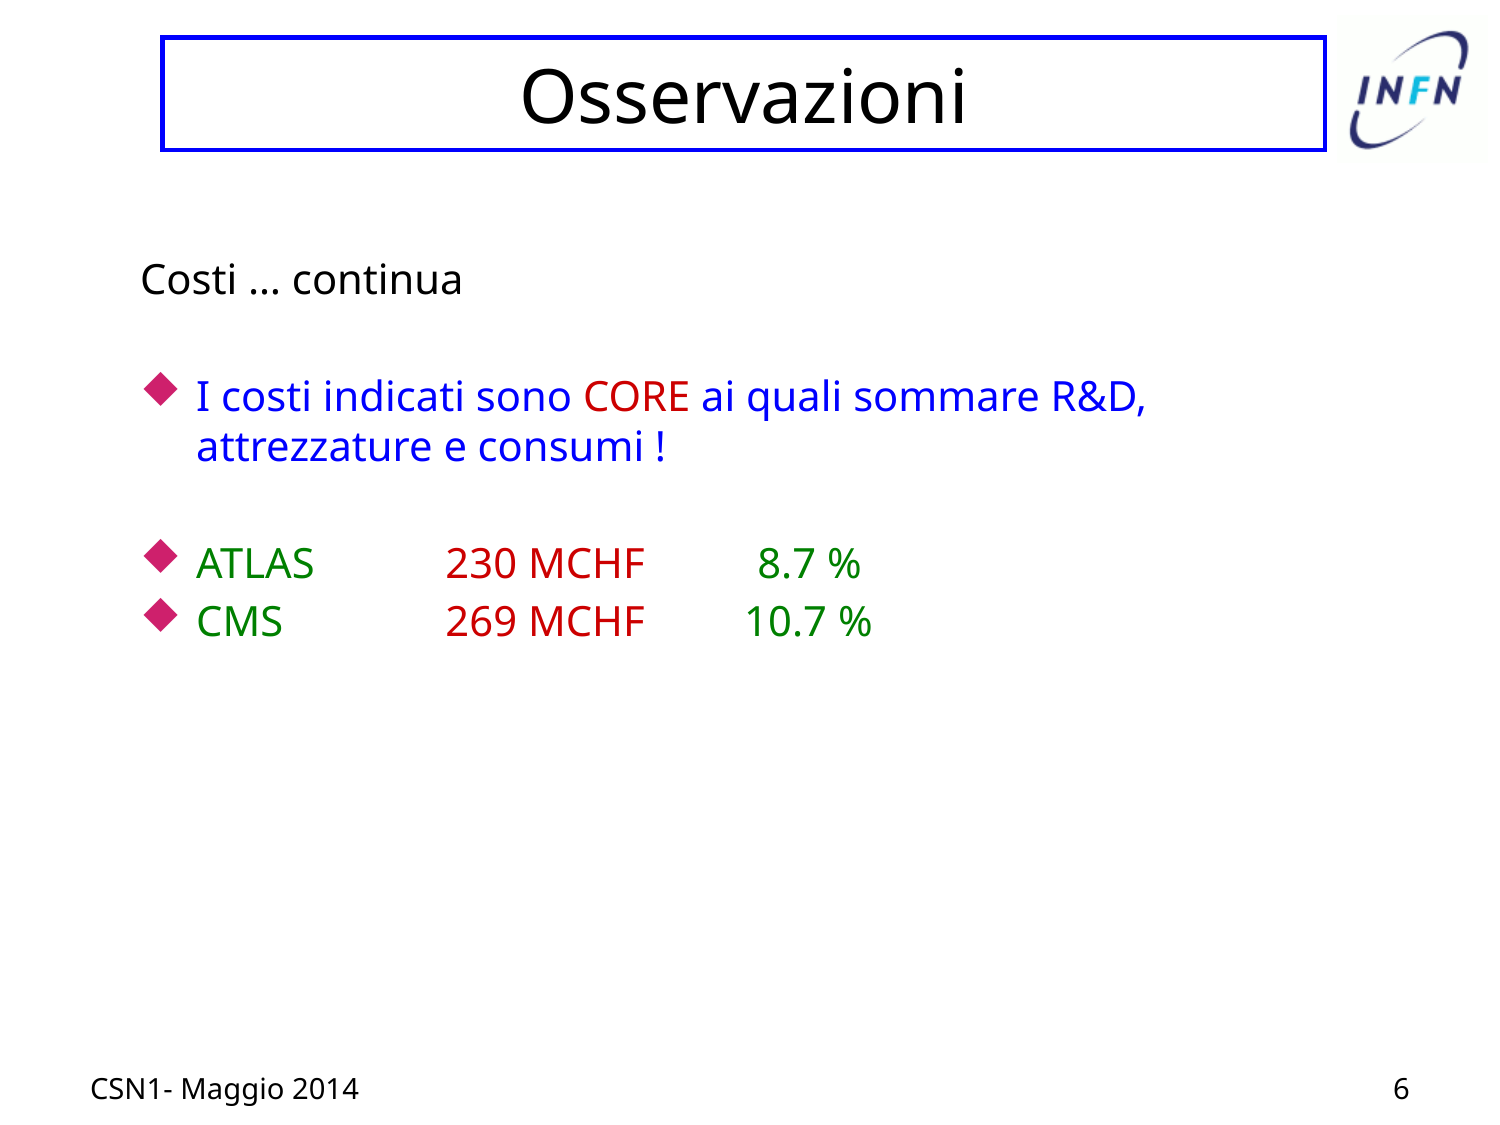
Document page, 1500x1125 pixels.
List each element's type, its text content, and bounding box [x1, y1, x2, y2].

slide_number 6 [1074, 1062, 1426, 1103]
slide_number CSN1- Maggio 2014 [74, 1062, 476, 1103]
picture [1337, 15, 1488, 163]
title Osservazioni [160, 35, 1327, 152]
list Costi … continua I costi indicati sono CORE ai quali sommare R&D, attrezzature e consumi ! ATLAS 230 MCHF 8.7 % CMS 269 MCHF 10.7 % [125, 187, 1400, 1038]
